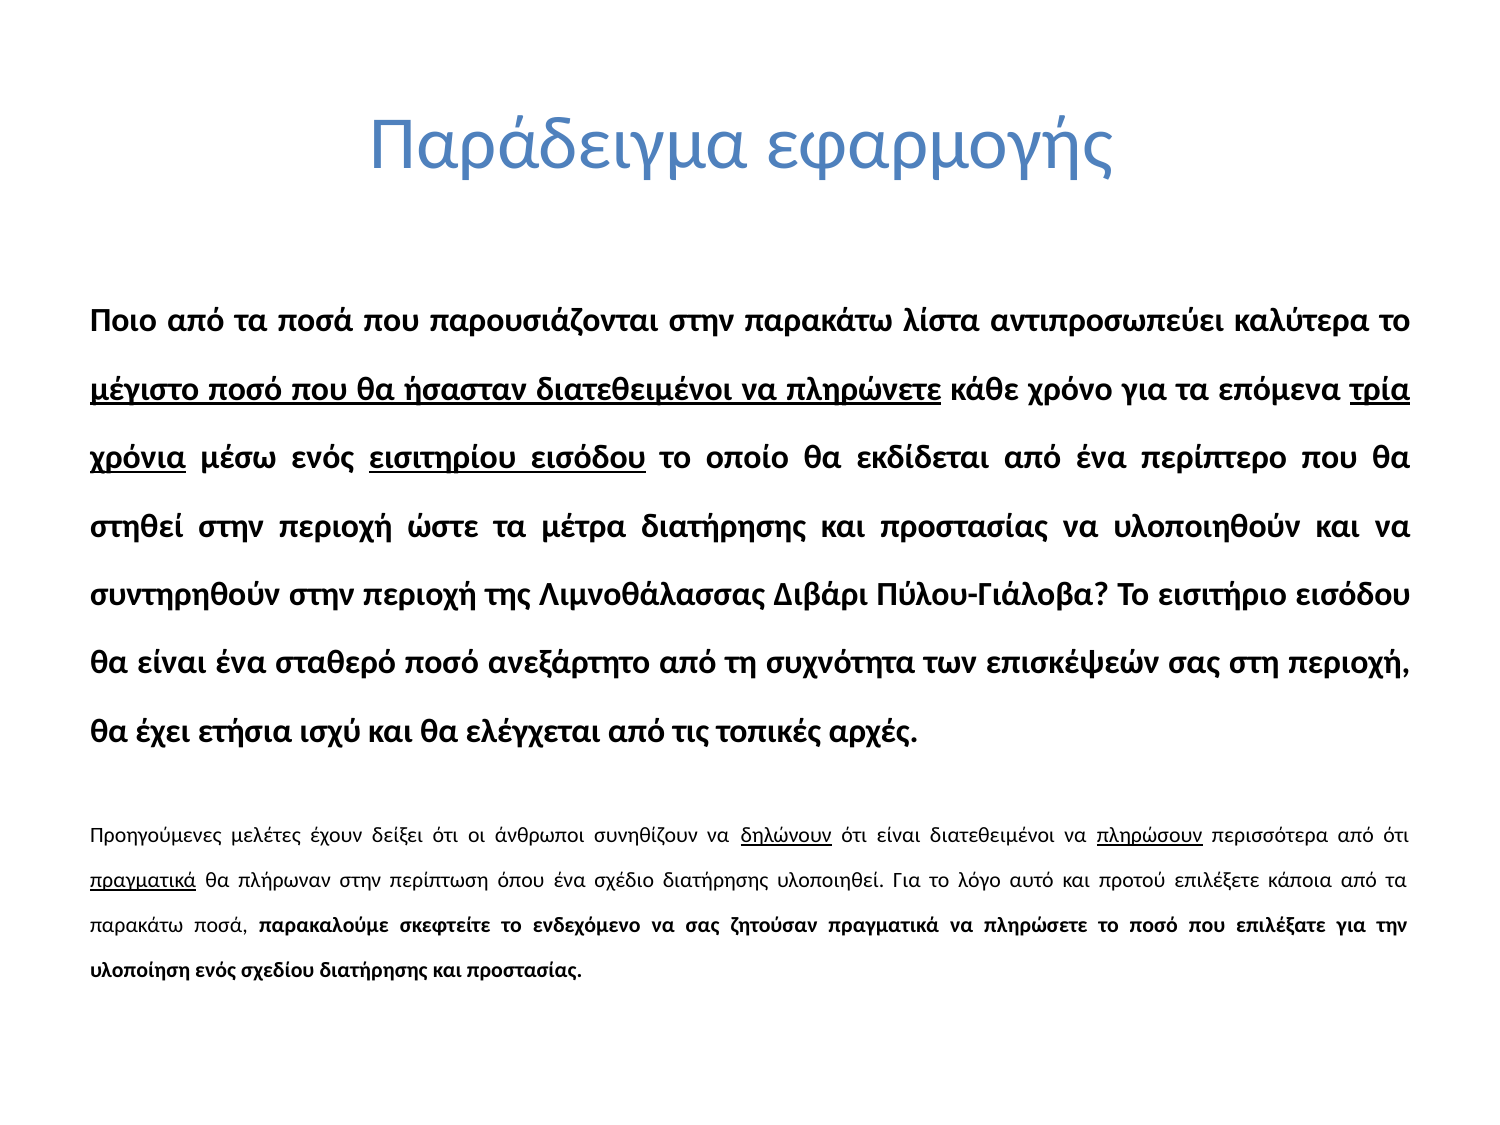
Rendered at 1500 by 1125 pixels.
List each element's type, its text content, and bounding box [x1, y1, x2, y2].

title Παράδειγμα εφαρμογής [75, 45, 1425, 233]
list Ποιο από τα ποσά που παρουσιάζονται στην παρακάτω λίστα αντιπροσωπεύει καλύτερα το μέγιστο ποσό που θα ήσασταν διατεθειμένοι να πληρώνετε κάθε χρόνο για τα επόμενα τρία χρόνια μέσω ενός εισιτηρίου εισόδου το οποίο θα εκδίδεται από ένα περίπτερο που θα στηθεί στην περιοχή ώστε τα μέτρα διατήρησης και προστασίας να υλοποιηθούν και να συντηρηθούν στην περιοχή της Λιμνοθάλασσας Διβάρι Πύλου-Γιάλοβα? Το εισιτήριο εισόδου θα είναι ένα σταθερό ποσό ανεξάρτητο από τη συχνότητα των επισκέψεών σας στη περιοχή, θα έχει ετήσια ισχύ και θα ελέγχεται από τις τοπικές αρχές. Προηγούμενες μελέτες έχουν δείξει ότι οι άνθρωποι συνηθίζουν να δηλώνουν ότι είναι διατεθειμένοι να πληρώσουν περισσότερα από ότι πραγματικά θα πλήρωναν στην περίπτωση όπου ένα σχέδιο διατήρησης υλοποιηθεί. Για το λόγο αυτό και προτού επιλέξετε κάποια από τα παρακάτω ποσά, παρακαλούμε σκεφτείτε το ενδεχόμενο να σας ζητούσαν πραγματικά να πληρώσετε το ποσό που επιλέξατε για την υλοποίηση ενός σχεδίου διατήρησης και προστασίας. [75, 262, 1425, 1005]
